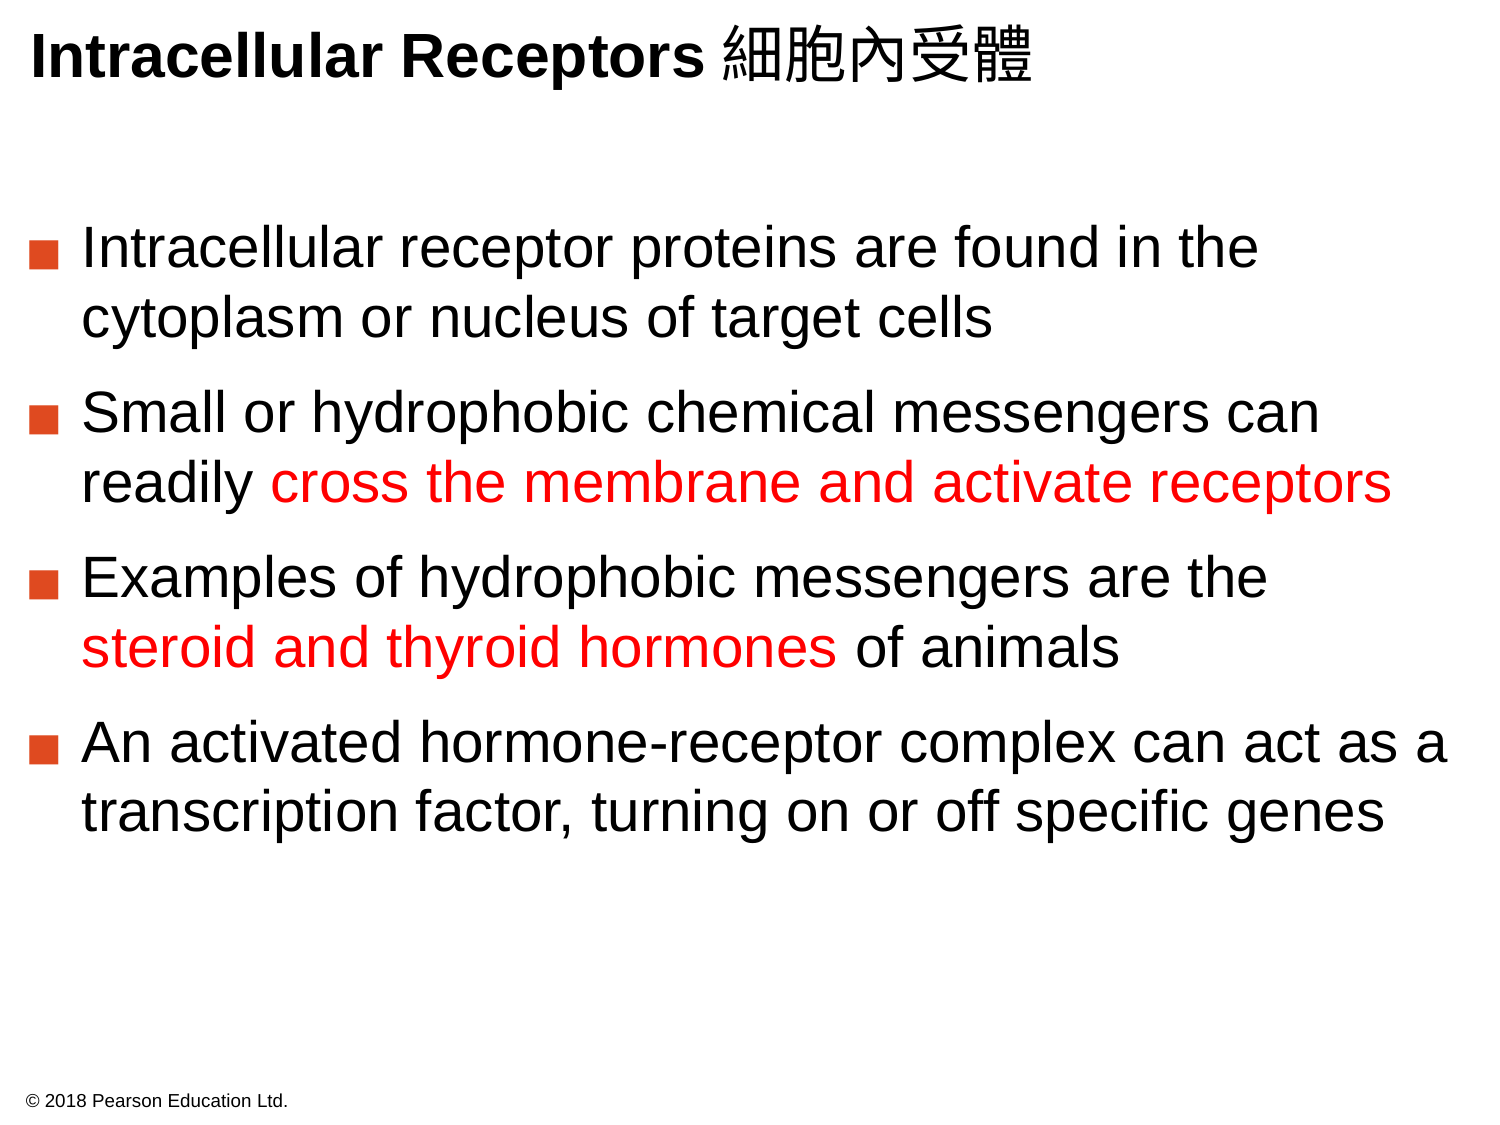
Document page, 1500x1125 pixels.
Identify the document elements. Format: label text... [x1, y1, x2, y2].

title Intracellular Receptors細胞內受體 [0, 0, 1500, 106]
footer © 2018 Pearson Education Ltd. [10, 1080, 518, 1119]
list Intracellular receptor proteins are found in the cytoplasm or nucleus of target cells Small or hydrophobic chemical messengers can readily cross the membrane and activate receptors Examples of hydrophobic messengers are the steroid and thyroid hormones of animals An activated hormone-receptor complex can act as a transcription factor, turning on or off specific genes [24, 208, 1475, 1065]
